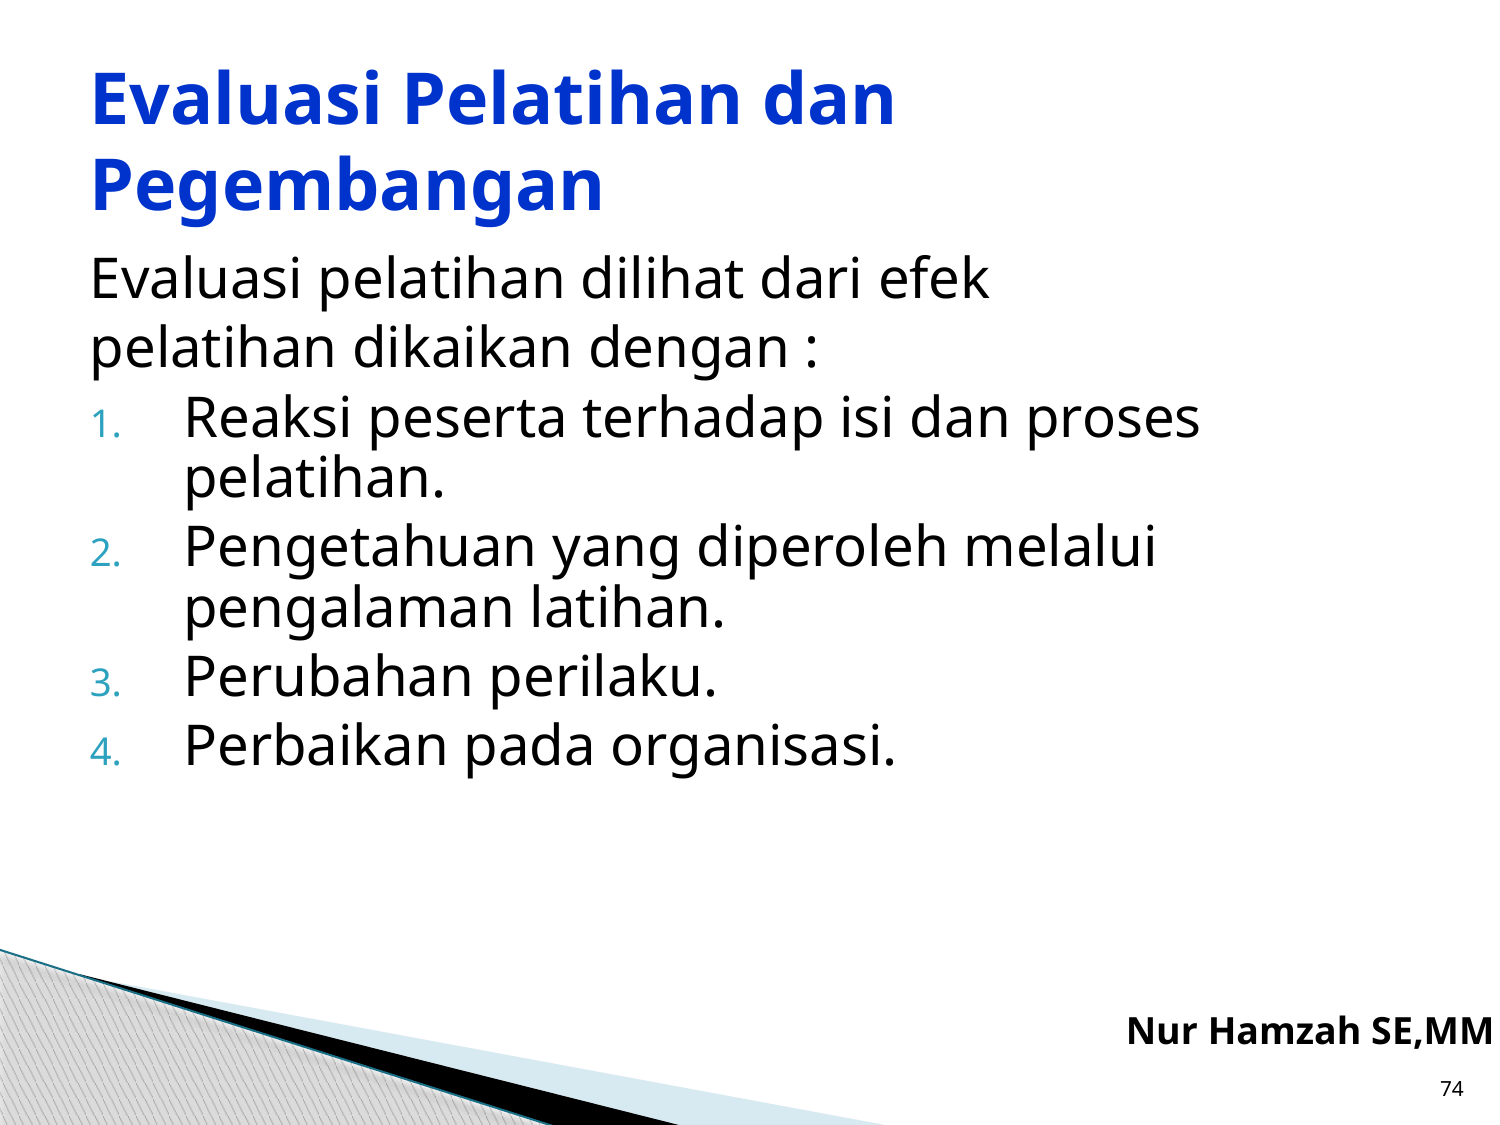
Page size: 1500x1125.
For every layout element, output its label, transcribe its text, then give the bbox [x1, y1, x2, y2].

slide_number 74 [1418, 1060, 1479, 1112]
title Evaluasi Pelatihan dan Pegembangan [75, 45, 1425, 233]
text_box Nur Hamzah SE,MM [1111, 999, 1500, 1060]
list Evaluasi pelatihan dilihat dari efek pelatihan dikaikan dengan : Reaksi peserta terhadap isi dan proses pelatihan. Pengetahuan yang diperoleh melalui pengalaman latihan. Perubahan perilaku. Perbaikan pada organisasi. [75, 243, 1425, 986]
